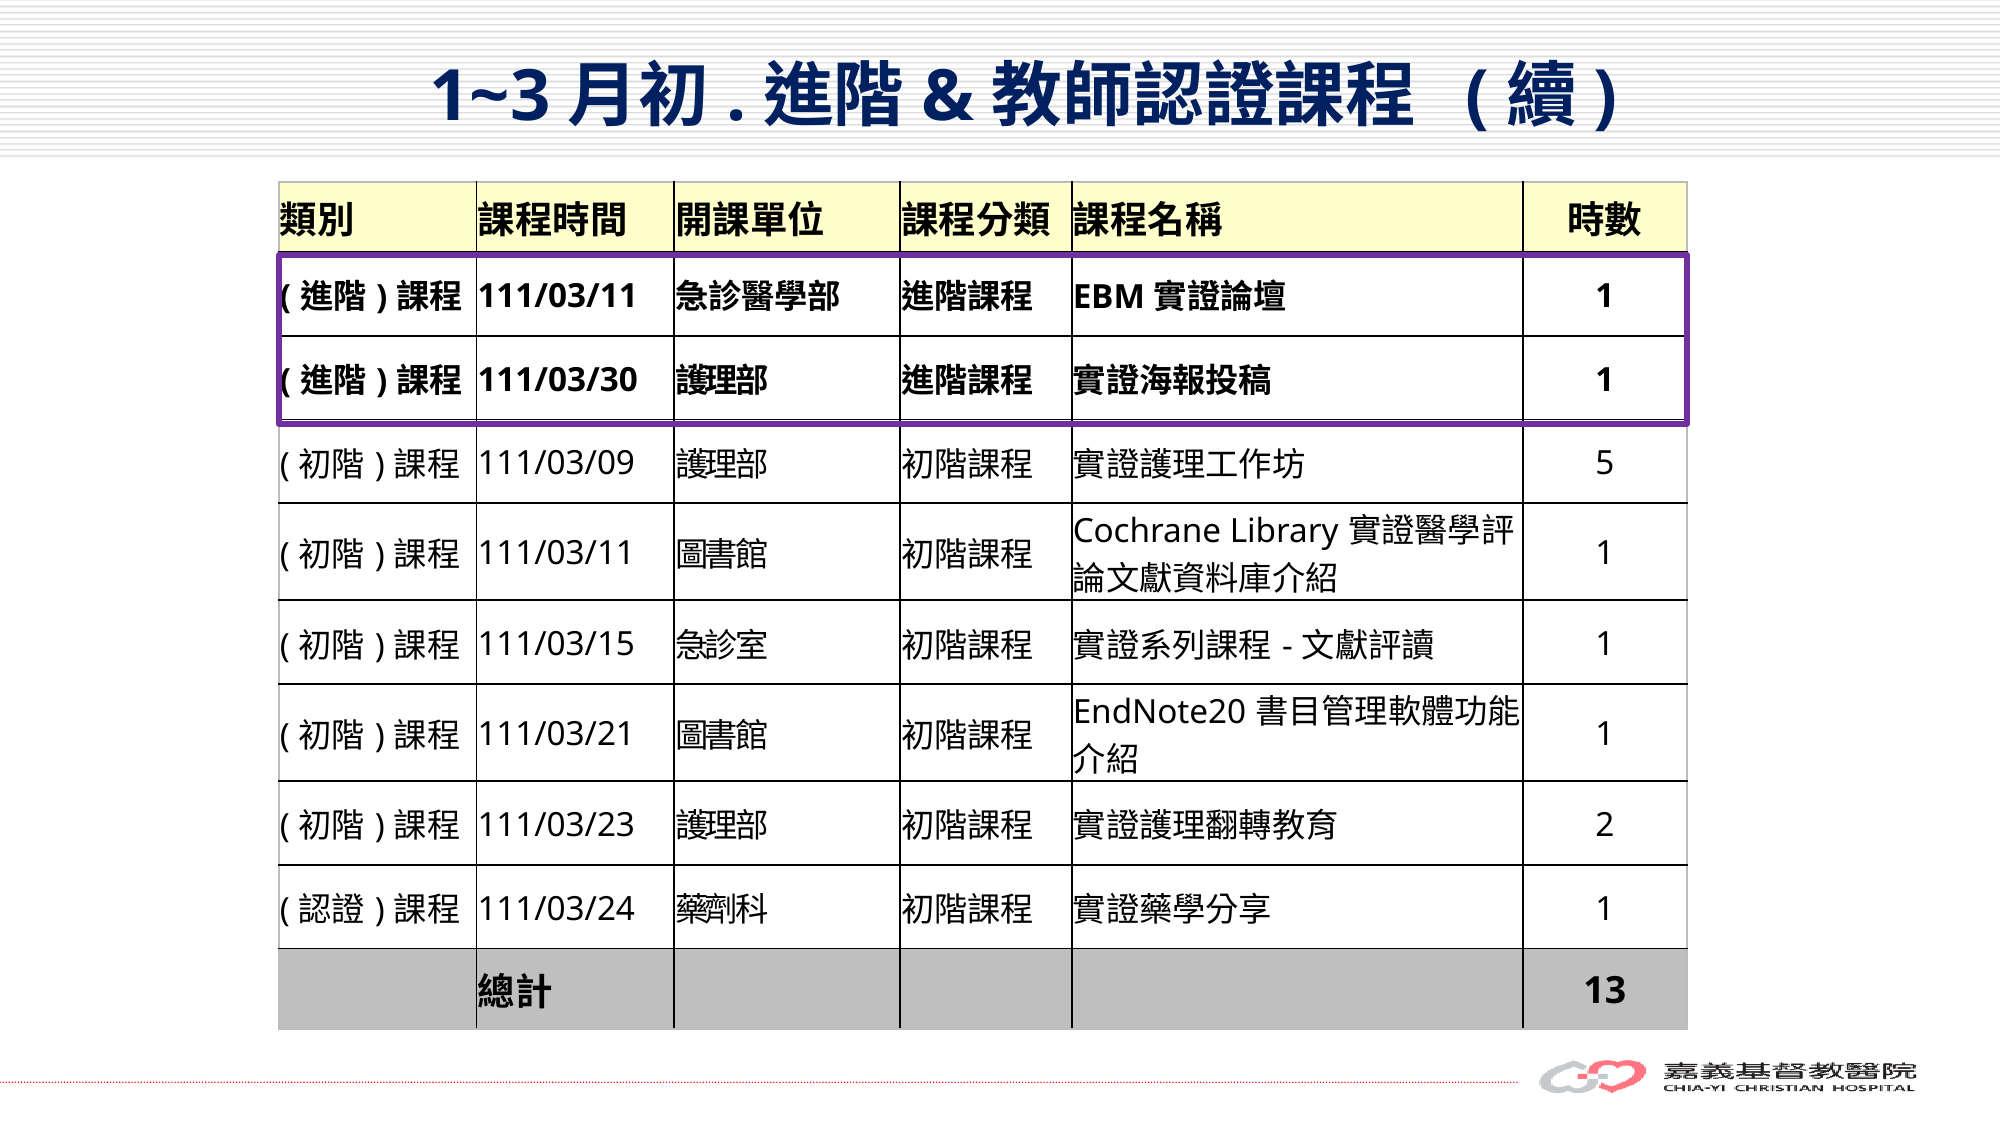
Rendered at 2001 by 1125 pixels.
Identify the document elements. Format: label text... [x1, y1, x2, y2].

picture [0, 0, 2000, 161]
table_cell [280, 949, 476, 1028]
table_header 課程分類 [901, 183, 1071, 251]
table_cell 實證系列課程-文獻評讀 [1073, 601, 1522, 683]
table_header 類別 [280, 183, 476, 251]
table_cell 藥劑科 [675, 866, 899, 948]
table_cell 實證護理翻轉教育 [1073, 782, 1522, 864]
table_cell (初階)課程 [280, 504, 476, 599]
table_cell [901, 949, 1071, 1028]
table_cell 1 [1524, 685, 1686, 780]
table_header 時數 [1524, 183, 1686, 251]
table_cell 總計 [477, 949, 673, 1028]
table_cell 111/03/09 [477, 424, 673, 502]
table_cell 初階課程 [901, 424, 1071, 502]
table_cell Cochrane Library實證醫學評論文獻資料庫介紹 [1073, 504, 1522, 599]
table_cell 護理部 [675, 782, 899, 864]
table_cell 實證護理工作坊 [1073, 424, 1522, 502]
table_cell 2 [1524, 782, 1686, 864]
table_cell EndNote20書目管理軟體功能介紹 [1073, 685, 1522, 780]
table_cell 13 [1524, 949, 1686, 1028]
table_cell 急診室 [675, 601, 899, 683]
table_cell 111/03/15 [477, 601, 673, 683]
table_cell 5 [1524, 424, 1686, 502]
table_cell 初階課程 [901, 601, 1071, 683]
table_cell 1 [1524, 504, 1686, 599]
table_header 開課單位 [675, 183, 899, 251]
table_cell (初階)課程 [280, 424, 476, 502]
title 1~3月初.進階&教師認證課程 (續) [338, 31, 1709, 154]
table_header 課程名稱 [1073, 183, 1522, 251]
table_cell (認證)課程 [280, 866, 476, 948]
table_cell (初階)課程 [280, 782, 476, 864]
table_cell 1 [1524, 601, 1686, 683]
table_header 課程時間 [477, 183, 673, 251]
table_cell [1073, 949, 1522, 1028]
table_cell 111/03/11 [477, 504, 673, 599]
picture [1535, 1058, 1921, 1094]
table_cell 111/03/24 [477, 866, 673, 948]
table_cell 初階課程 [901, 685, 1071, 780]
table_cell 圖書館 [675, 504, 899, 599]
table_cell 護理部 [675, 424, 899, 502]
table_cell 111/03/21 [477, 685, 673, 780]
table_cell (初階)課程 [280, 685, 476, 780]
table_cell 初階課程 [901, 782, 1071, 864]
table_cell 1 [1524, 866, 1686, 948]
table_cell 圖書館 [675, 685, 899, 780]
table_cell 111/03/23 [477, 782, 673, 864]
table_cell 實證藥學分享 [1073, 866, 1522, 948]
table_cell 初階課程 [901, 504, 1071, 599]
table_cell (初階)課程 [280, 601, 476, 683]
text_box [278, 254, 1687, 424]
table_cell [675, 949, 899, 1028]
table_cell 初階課程 [901, 866, 1071, 948]
